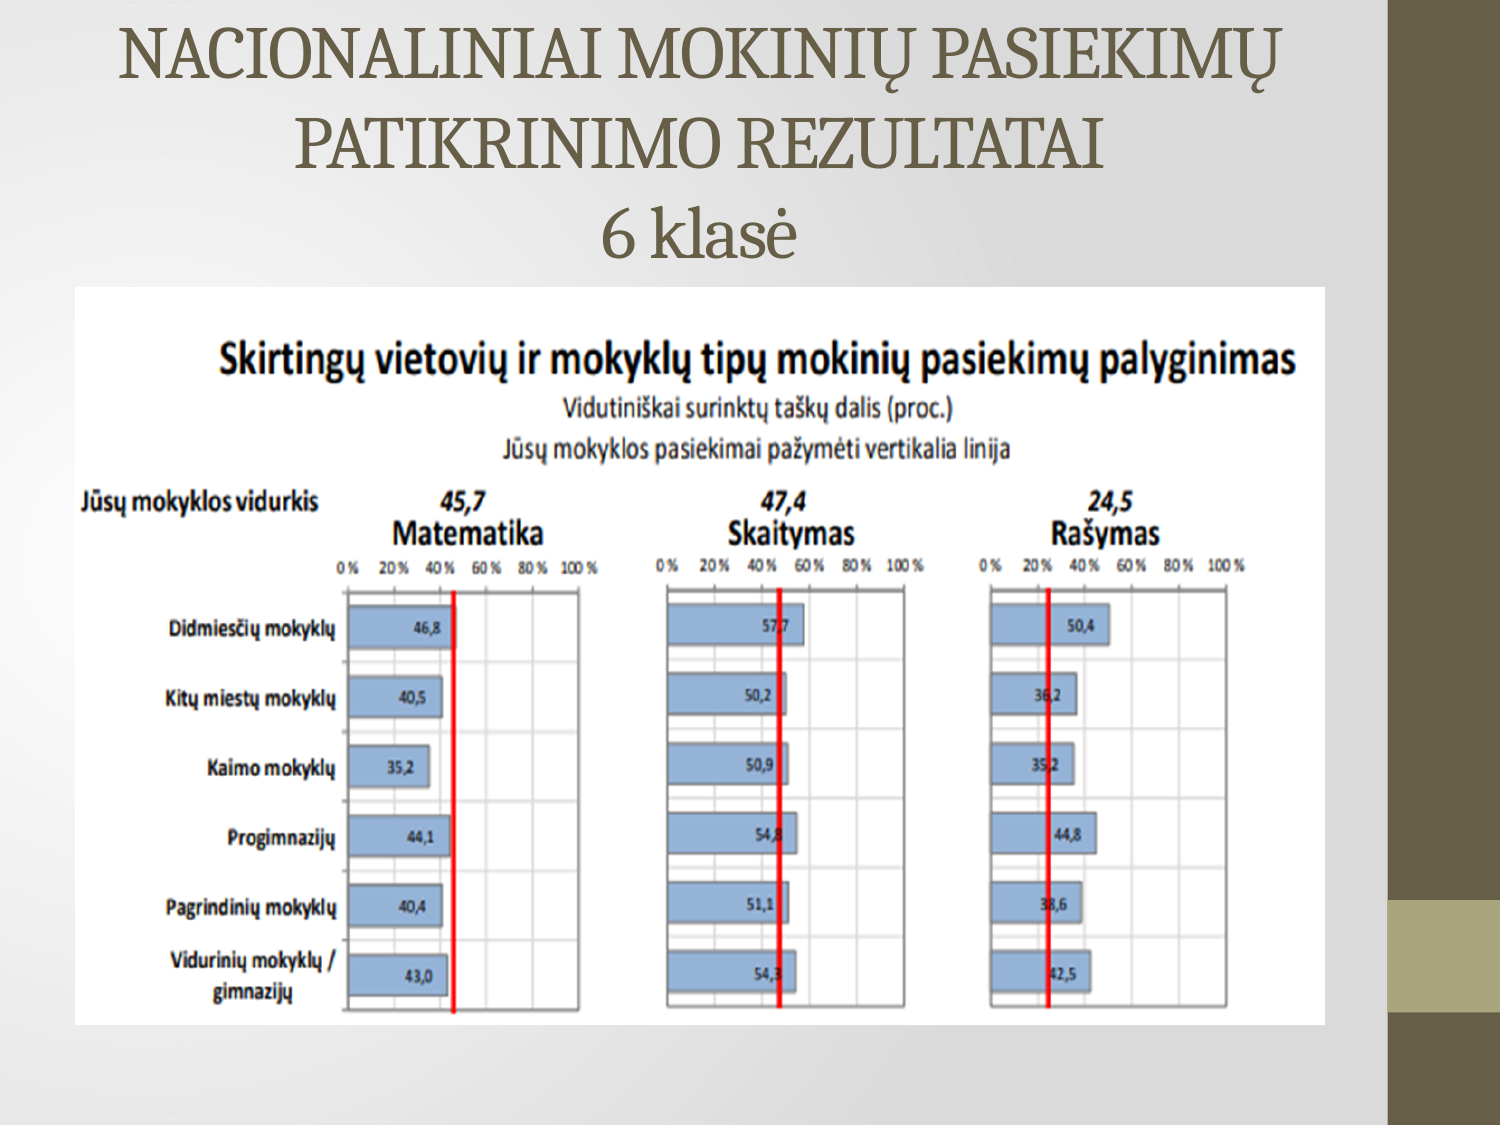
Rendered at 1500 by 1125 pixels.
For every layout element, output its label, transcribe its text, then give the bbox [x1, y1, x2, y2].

title NACIONALINIAI MOKINIŲ PASIEKIMŲ PATIKRINIMO REZULTATAI 6 klasė [75, 45, 1325, 233]
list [74, 287, 1326, 1026]
